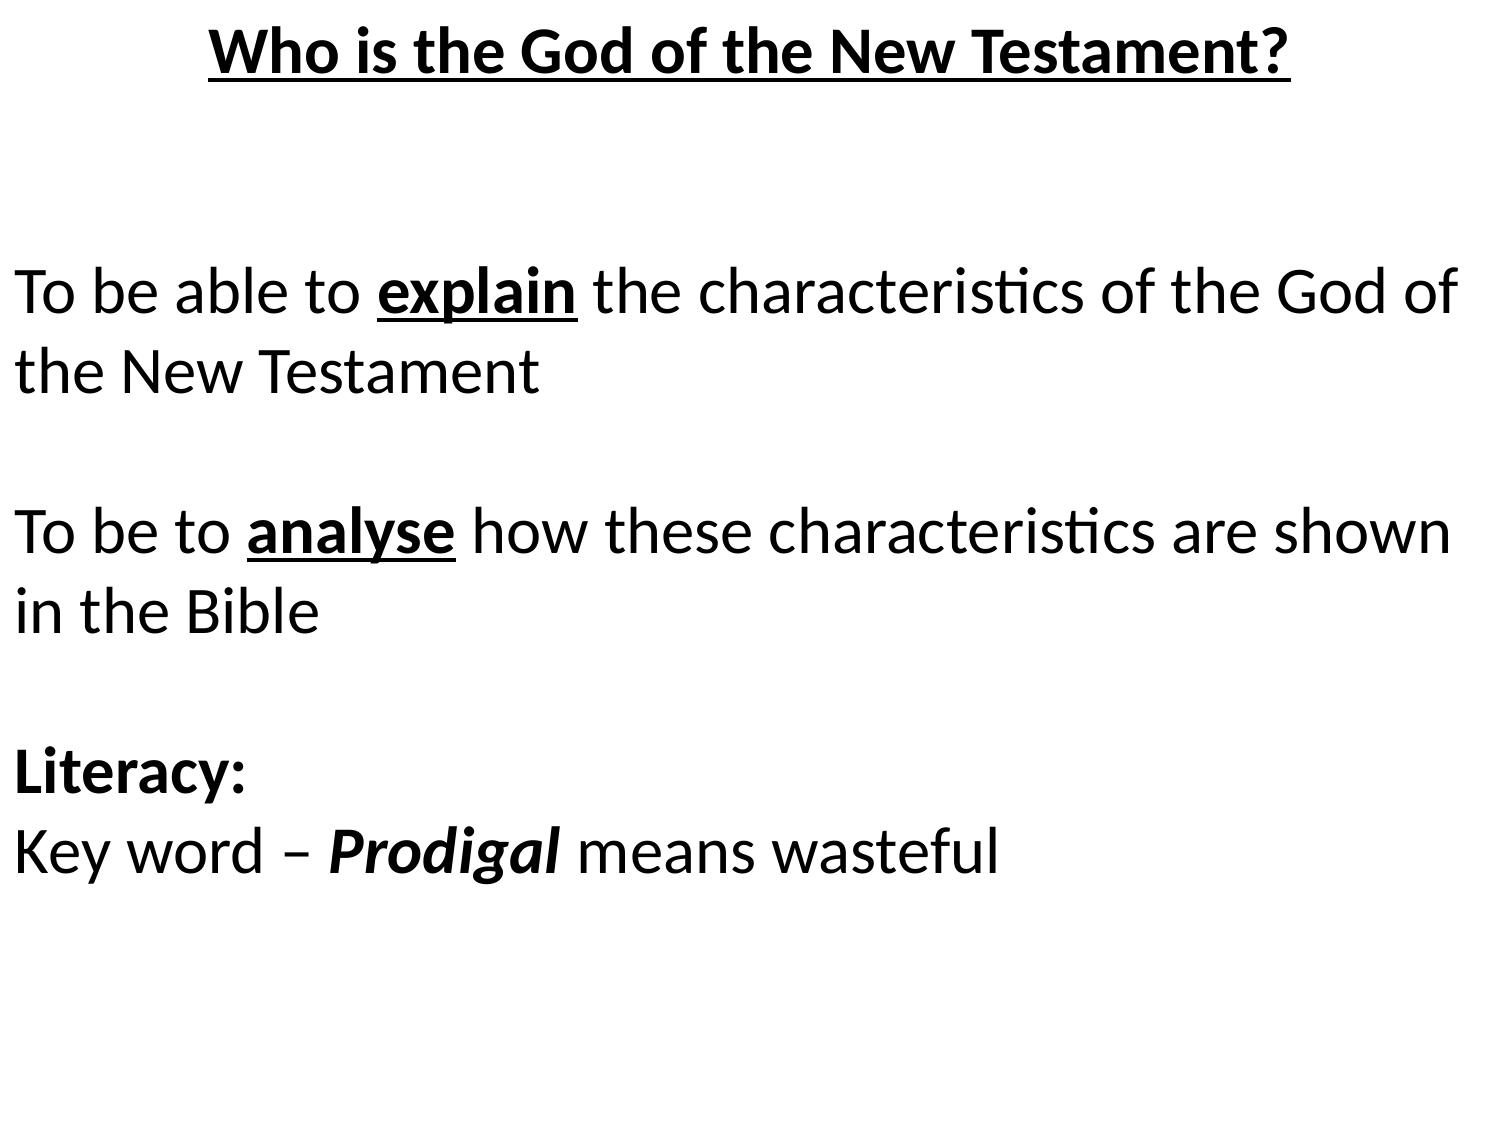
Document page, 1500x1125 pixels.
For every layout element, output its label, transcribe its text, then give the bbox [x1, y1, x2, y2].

text_box Who is the God of the New Testament? To be able to explain the characteristics of the God of the New Testament To be to analyse how these characteristics are shown in the Bible Literacy: Key word – Prodigal means wasteful [0, 0, 1500, 895]
